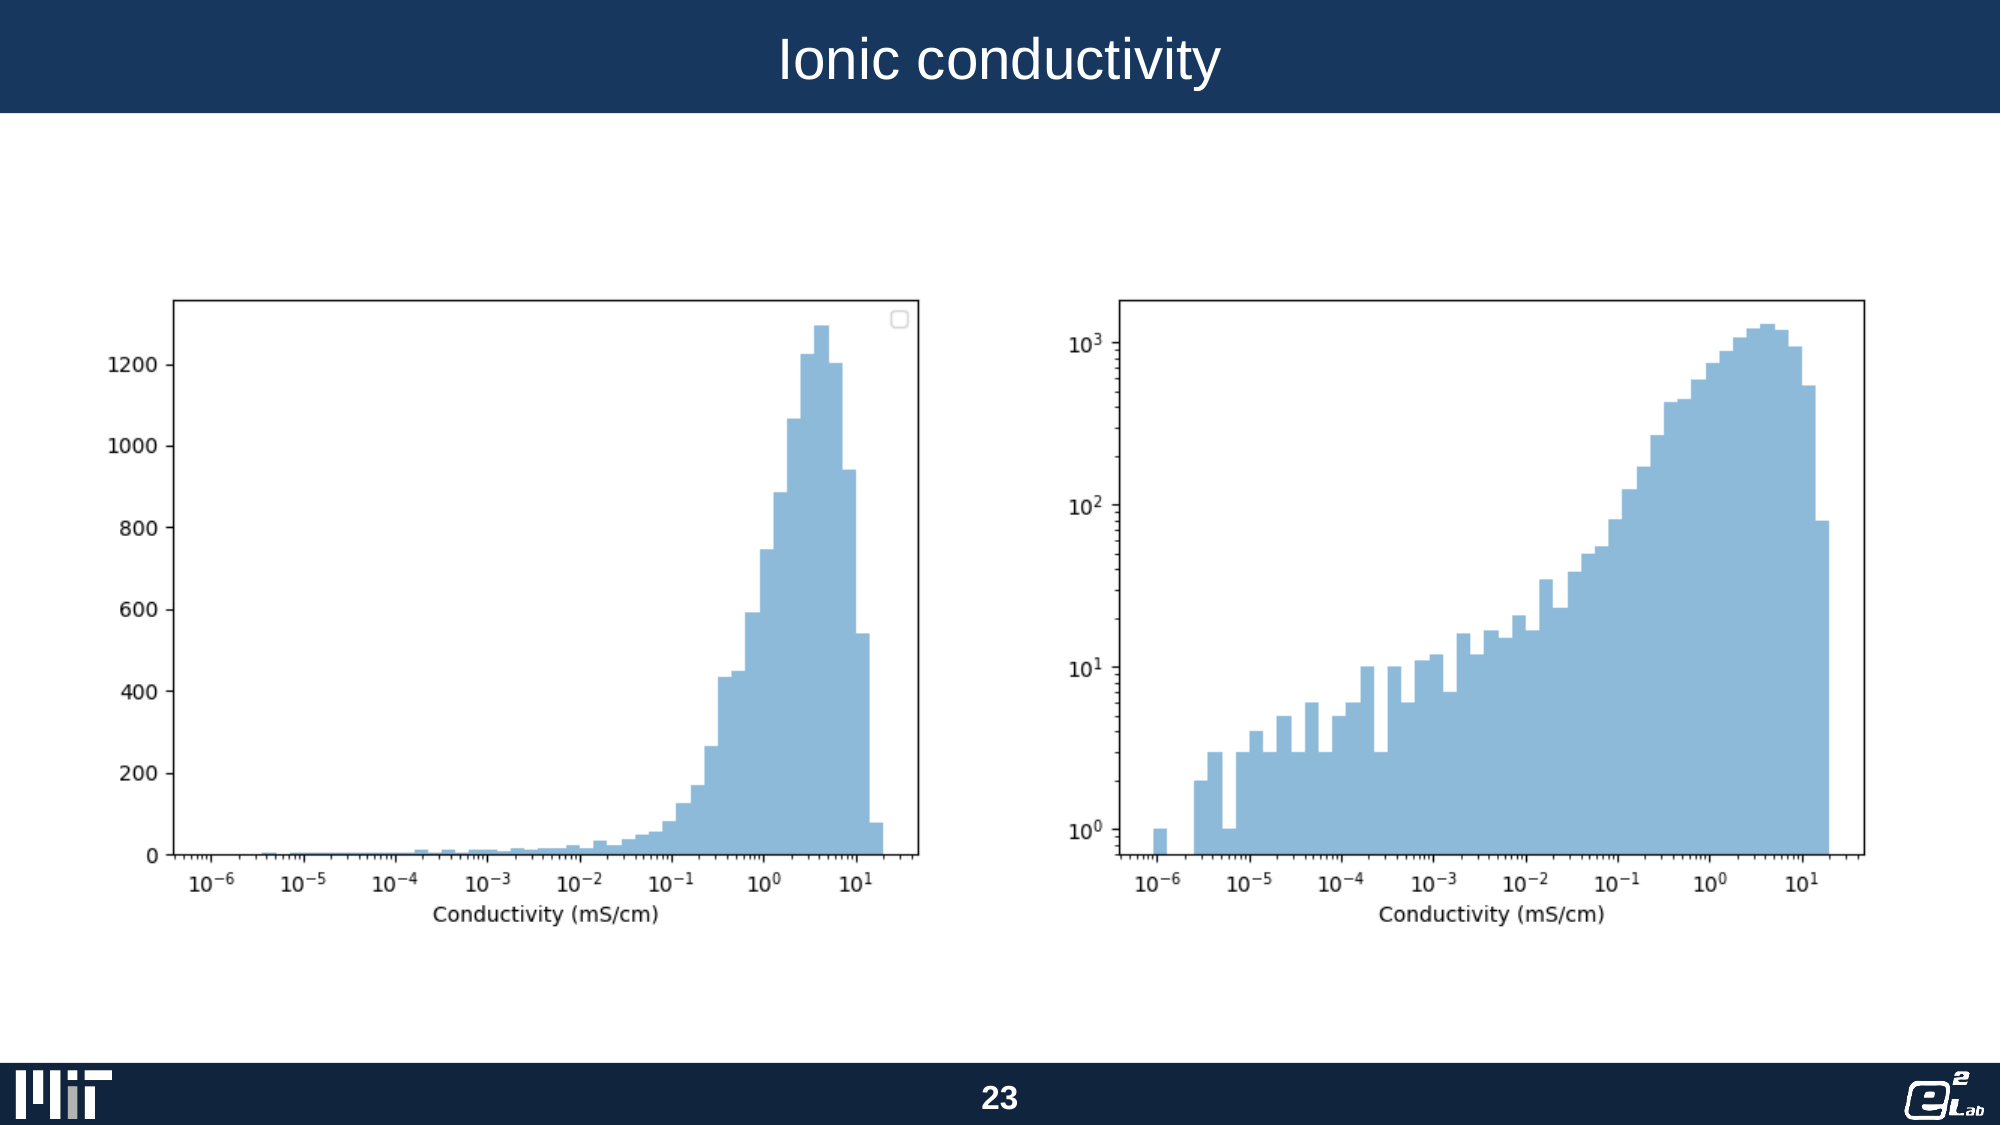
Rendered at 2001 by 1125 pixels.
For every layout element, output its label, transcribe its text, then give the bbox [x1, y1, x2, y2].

picture [15, 1070, 112, 1119]
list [53, 213, 998, 934]
title Ionic conductivity [99, 0, 1900, 114]
picture [1904, 1071, 1984, 1120]
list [999, 213, 1961, 934]
